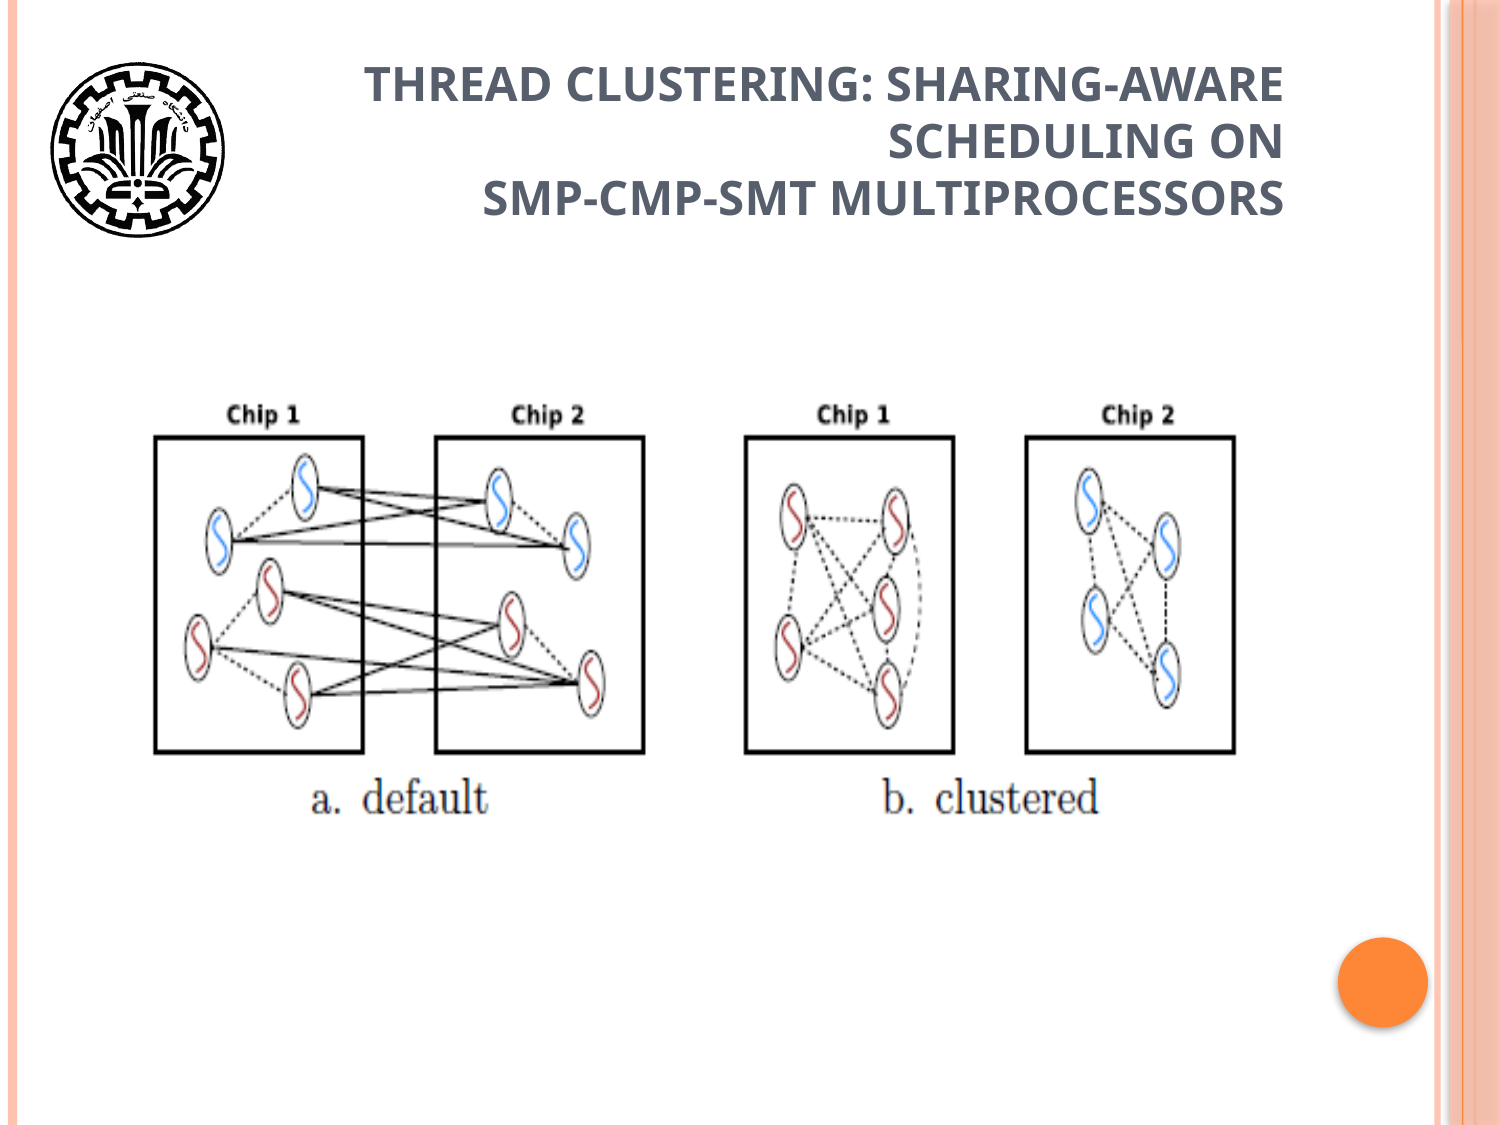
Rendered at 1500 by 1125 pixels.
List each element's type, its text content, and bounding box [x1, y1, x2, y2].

picture [50, 62, 225, 238]
title Thread Clustering: Sharing-Aware Scheduling on SMP-CMP-SMT Multiprocessors [75, 45, 1300, 233]
picture [111, 349, 1293, 863]
